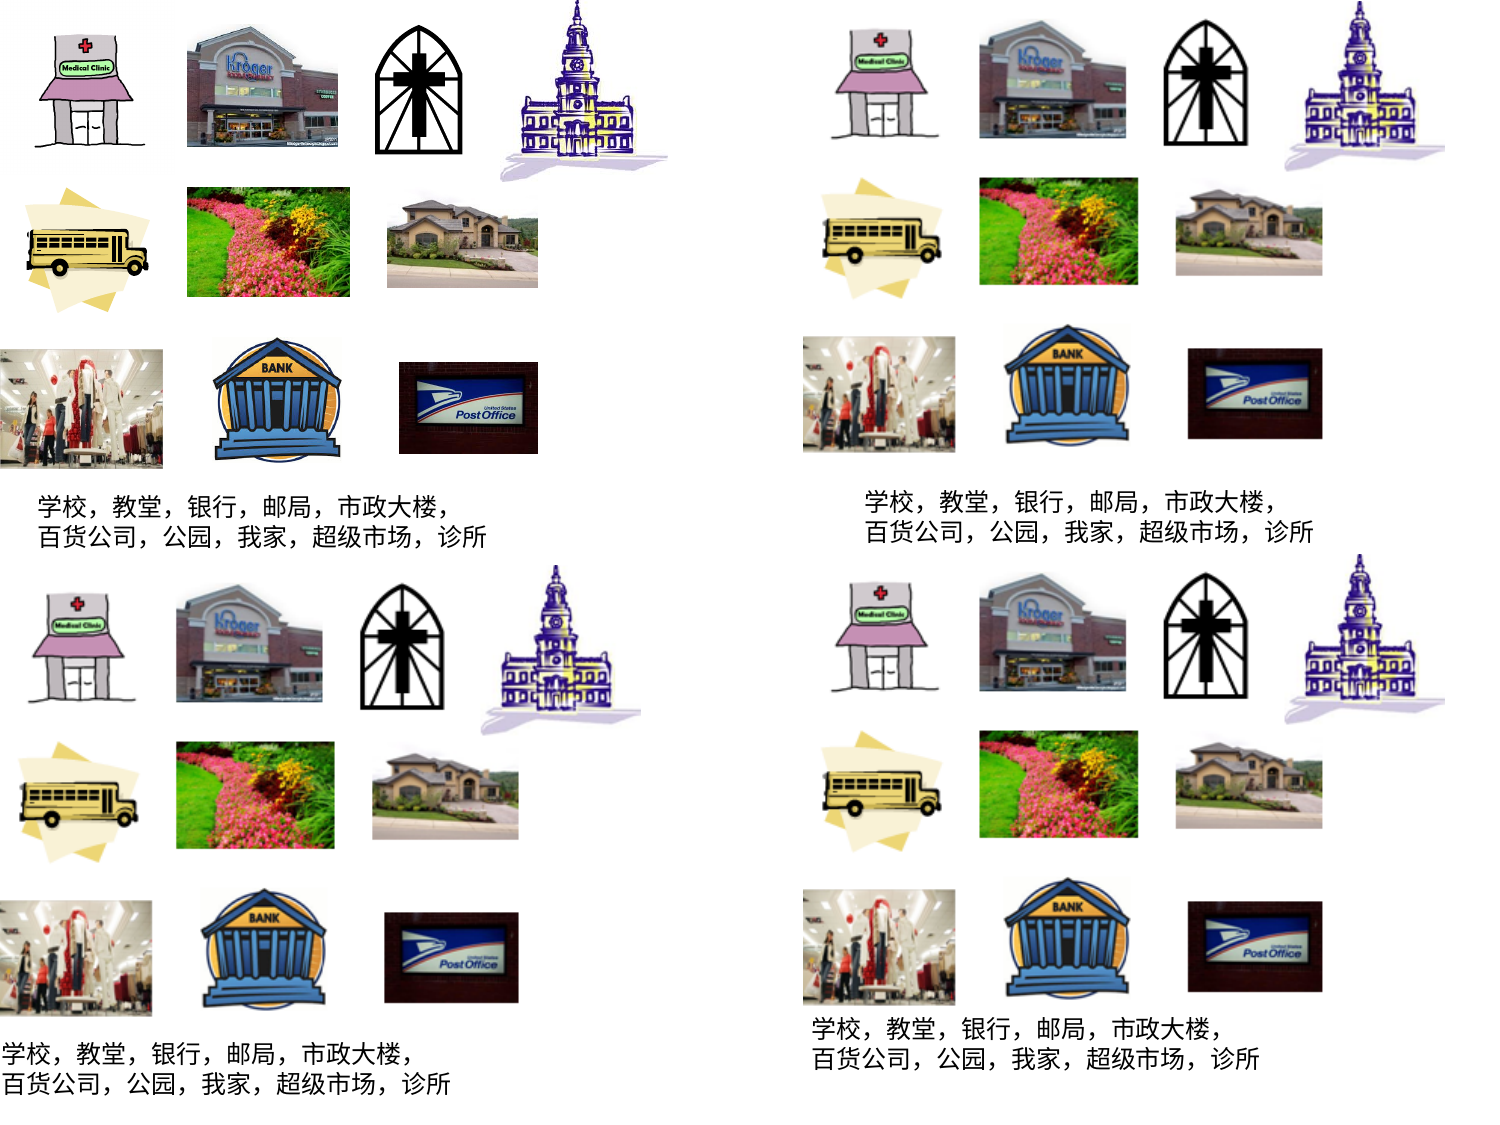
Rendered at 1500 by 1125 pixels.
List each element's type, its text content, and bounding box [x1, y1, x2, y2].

picture [374, 24, 463, 155]
picture [387, 187, 539, 288]
text_box 学校，教堂，银行，邮局，市政大楼， 百货公司，公园，我家，超级市场，诊所 [0, 1031, 763, 1106]
picture [0, 349, 163, 469]
picture [803, 0, 1445, 468]
picture [0, 0, 176, 176]
text_box 学校，教堂，银行，邮局，市政大楼， 百货公司，公园，我家，超级市场，诊所 [796, 1006, 1500, 1081]
text_box 学校，教堂，银行，邮局，市政大楼， 百货公司，公园，我家，超级市场，诊所 [22, 484, 799, 560]
picture [499, 0, 668, 182]
picture [803, 554, 1445, 1021]
picture [24, 187, 151, 314]
picture [187, 187, 351, 297]
picture [187, 24, 338, 147]
picture [399, 362, 538, 455]
picture [212, 337, 342, 463]
picture [0, 564, 642, 1032]
text_box 学校，教堂，银行，邮局，市政大楼， 百货公司，公园，我家，超级市场，诊所 [849, 478, 1500, 554]
